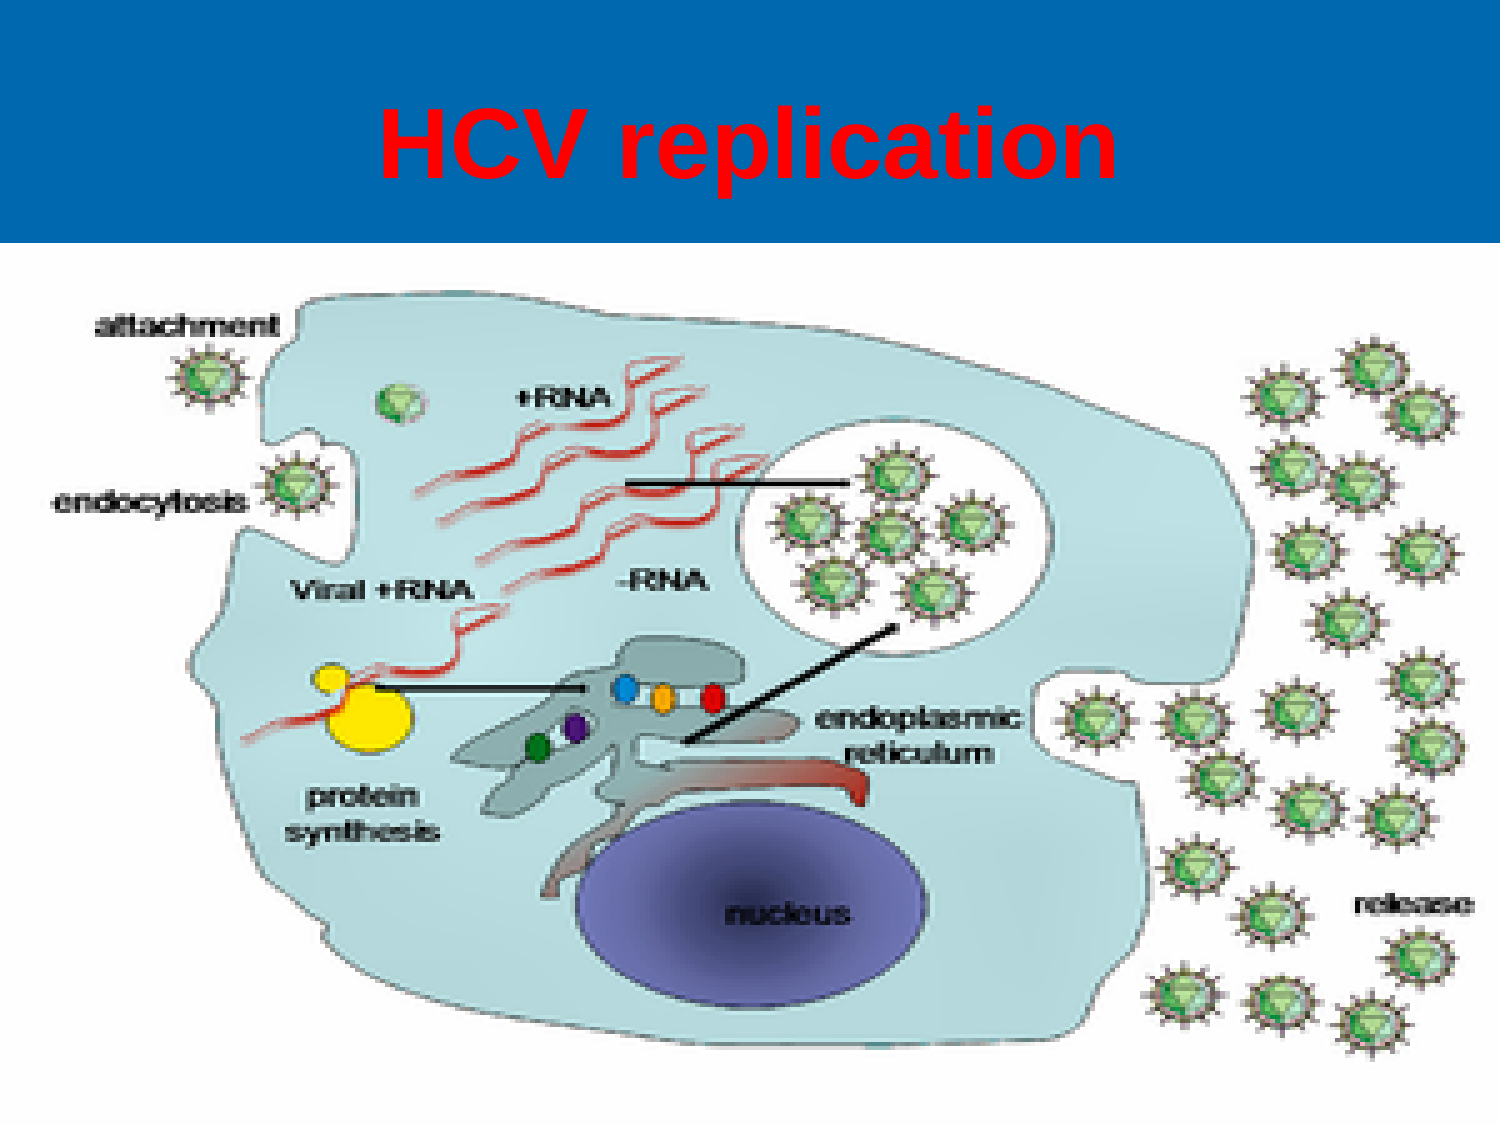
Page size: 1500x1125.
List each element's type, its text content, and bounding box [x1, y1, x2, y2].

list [0, 243, 1500, 1125]
title HCV replication [74, 45, 1426, 233]
